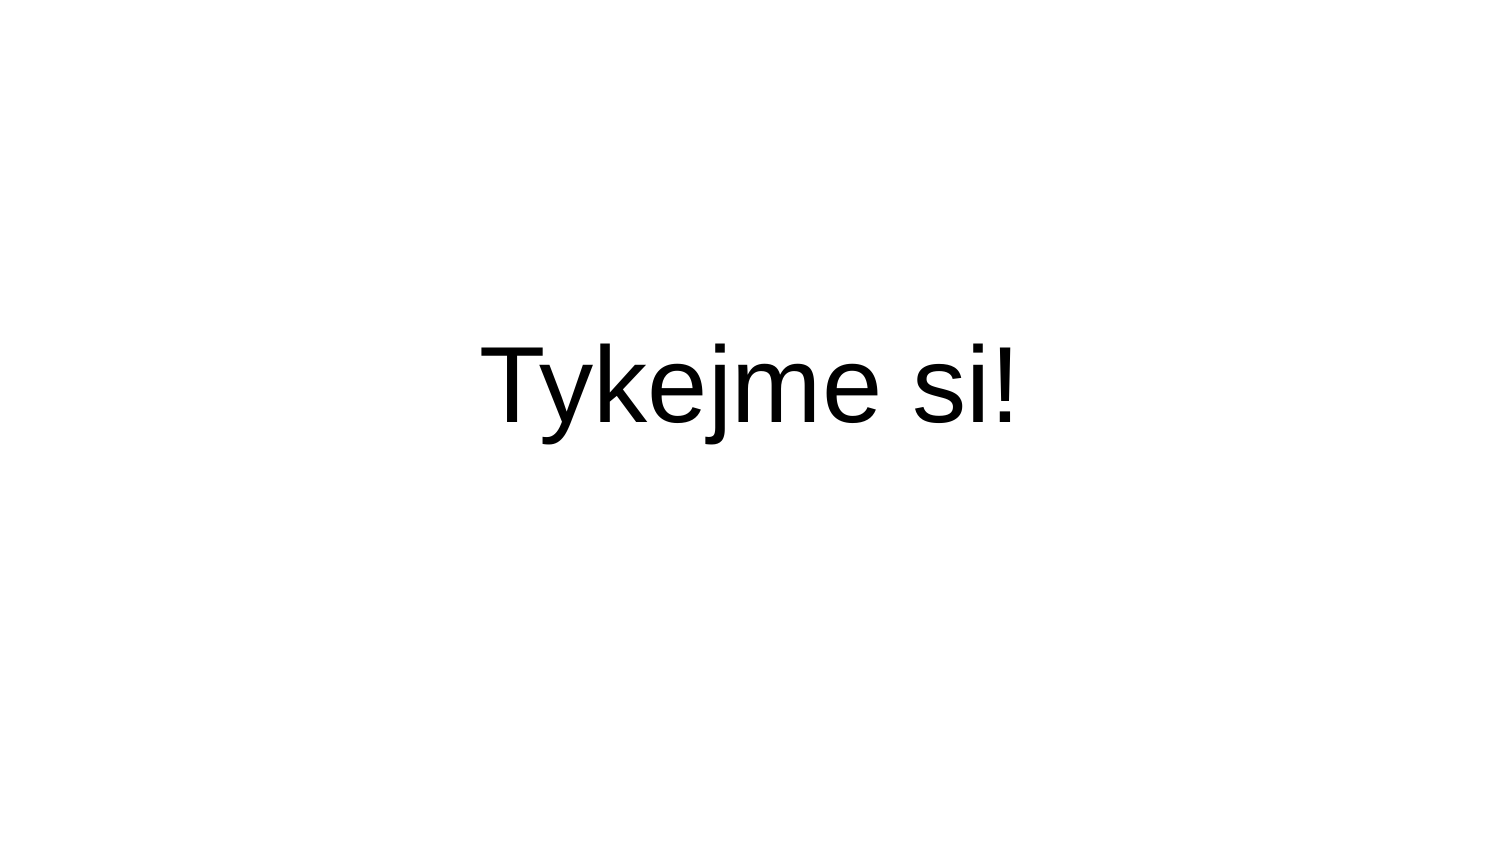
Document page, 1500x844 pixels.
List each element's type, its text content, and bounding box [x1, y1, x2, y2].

title Tykejme si! [51, 122, 1449, 459]
